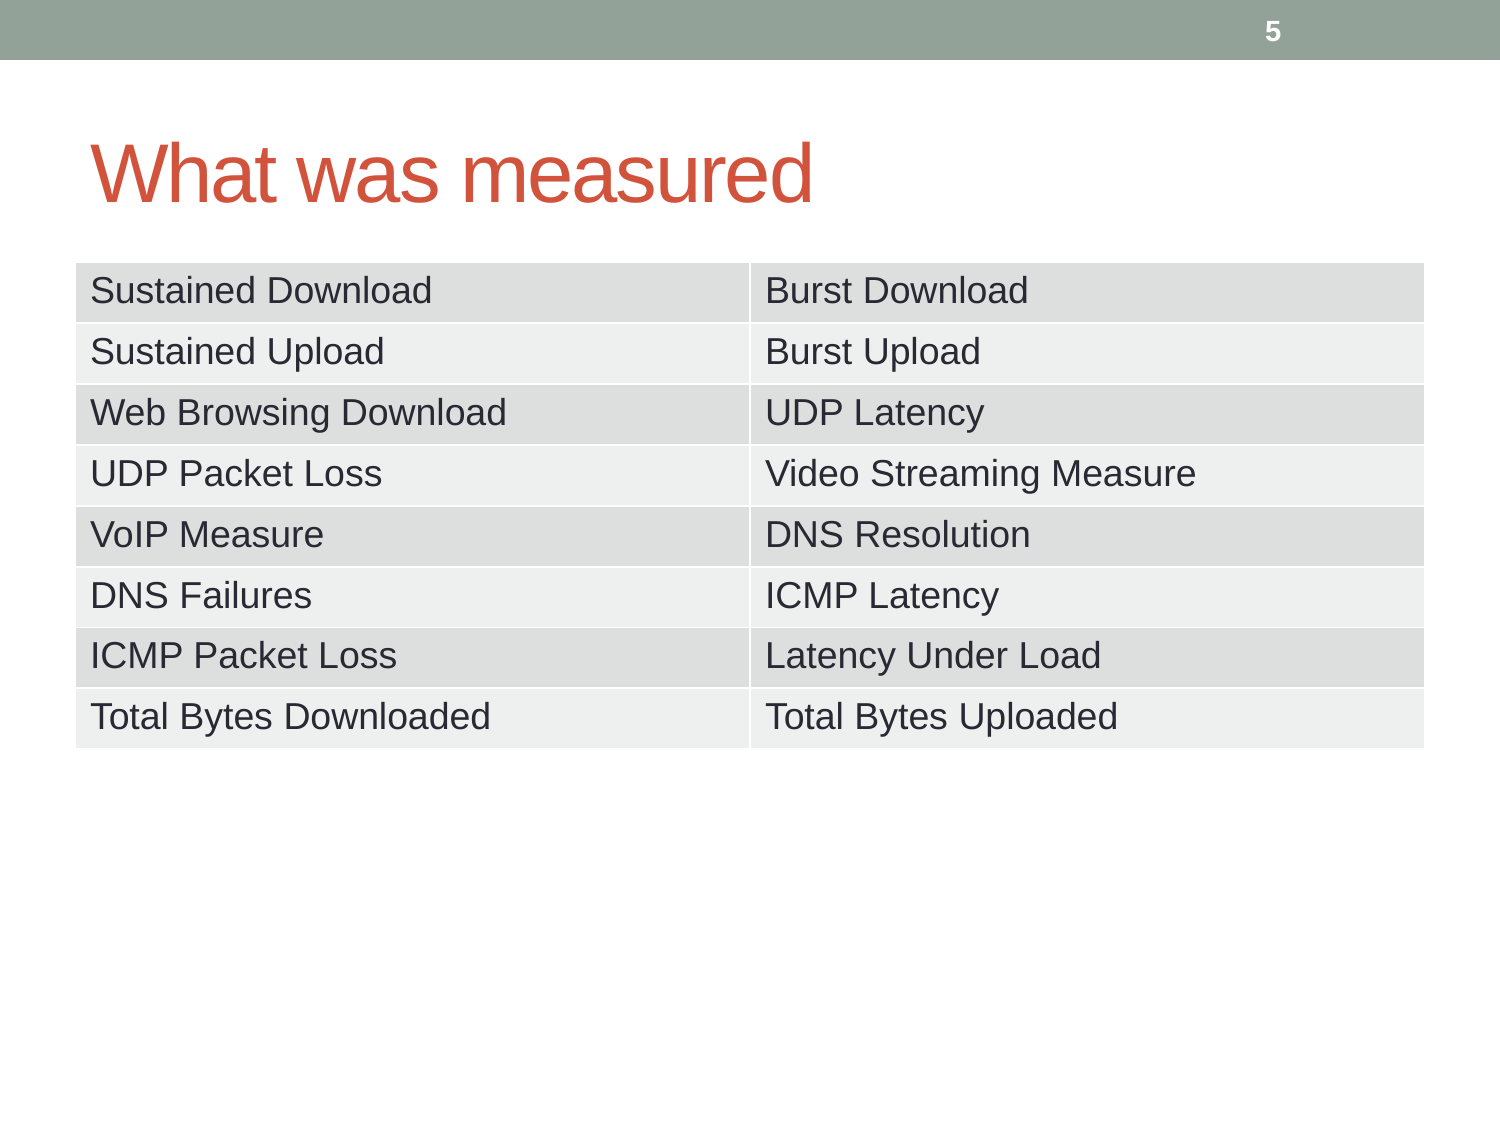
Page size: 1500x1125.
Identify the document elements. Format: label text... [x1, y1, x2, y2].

table_cell Video Streaming Measure [751, 446, 1424, 505]
slide_number 5 [1250, 3, 1425, 57]
table_cell ICMP Latency [751, 568, 1424, 627]
title What was measured [75, 87, 1425, 250]
table_cell VoIP Measure [76, 507, 749, 566]
table_cell Total Bytes Uploaded [751, 689, 1424, 748]
table_cell UDP Latency [751, 385, 1424, 444]
table_cell Latency Under Load [751, 628, 1424, 687]
table_cell Burst Upload [751, 324, 1424, 383]
table_cell Total Bytes Downloaded [76, 689, 749, 748]
table_cell DNS Resolution [751, 507, 1424, 566]
table_header Burst Download [751, 263, 1424, 322]
table_cell ICMP Packet Loss [76, 628, 749, 687]
table_cell Web Browsing Download [76, 385, 749, 444]
table_cell DNS Failures [76, 568, 749, 627]
table_cell Sustained Upload [76, 324, 749, 383]
table_cell UDP Packet Loss [76, 446, 749, 505]
table_header Sustained Download [76, 263, 749, 322]
